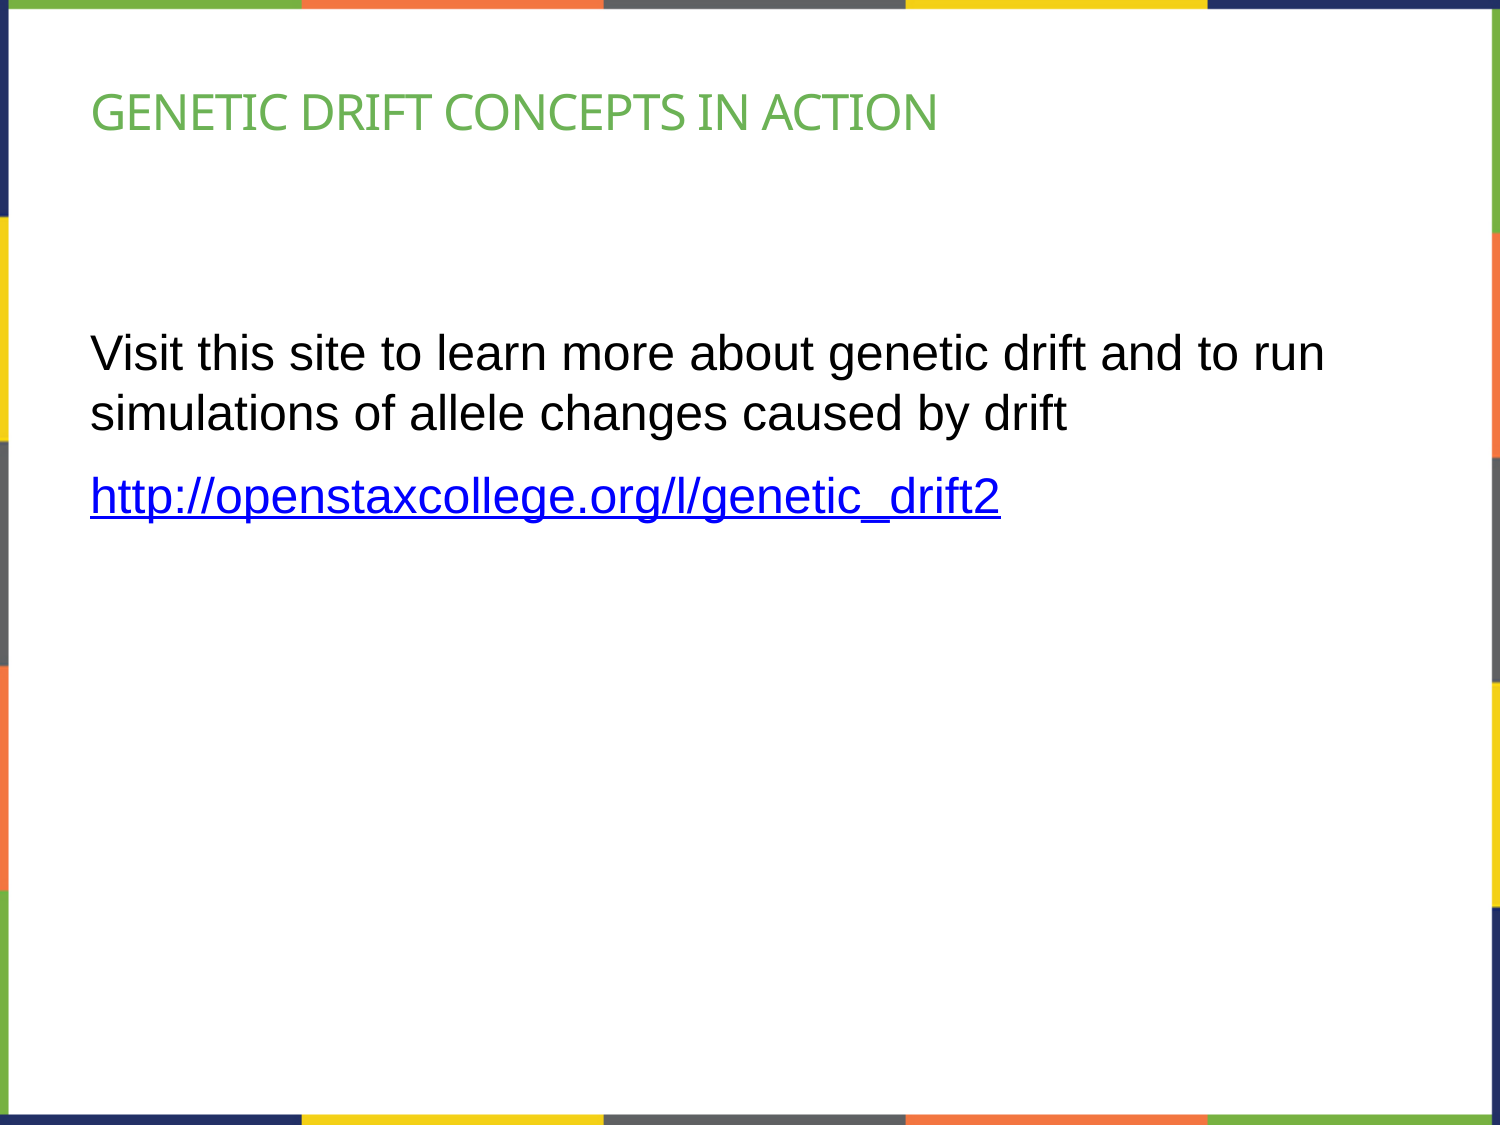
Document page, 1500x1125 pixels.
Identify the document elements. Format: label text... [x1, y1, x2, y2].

list Visit this site to learn more about genetic drift and to run simulations of allele changes caused by drift http://openstaxcollege.org/l/genetic_drift2 [75, 169, 1398, 986]
picture [0, 0, 1500, 1125]
title Genetic drift Concepts in action [75, 39, 1398, 148]
